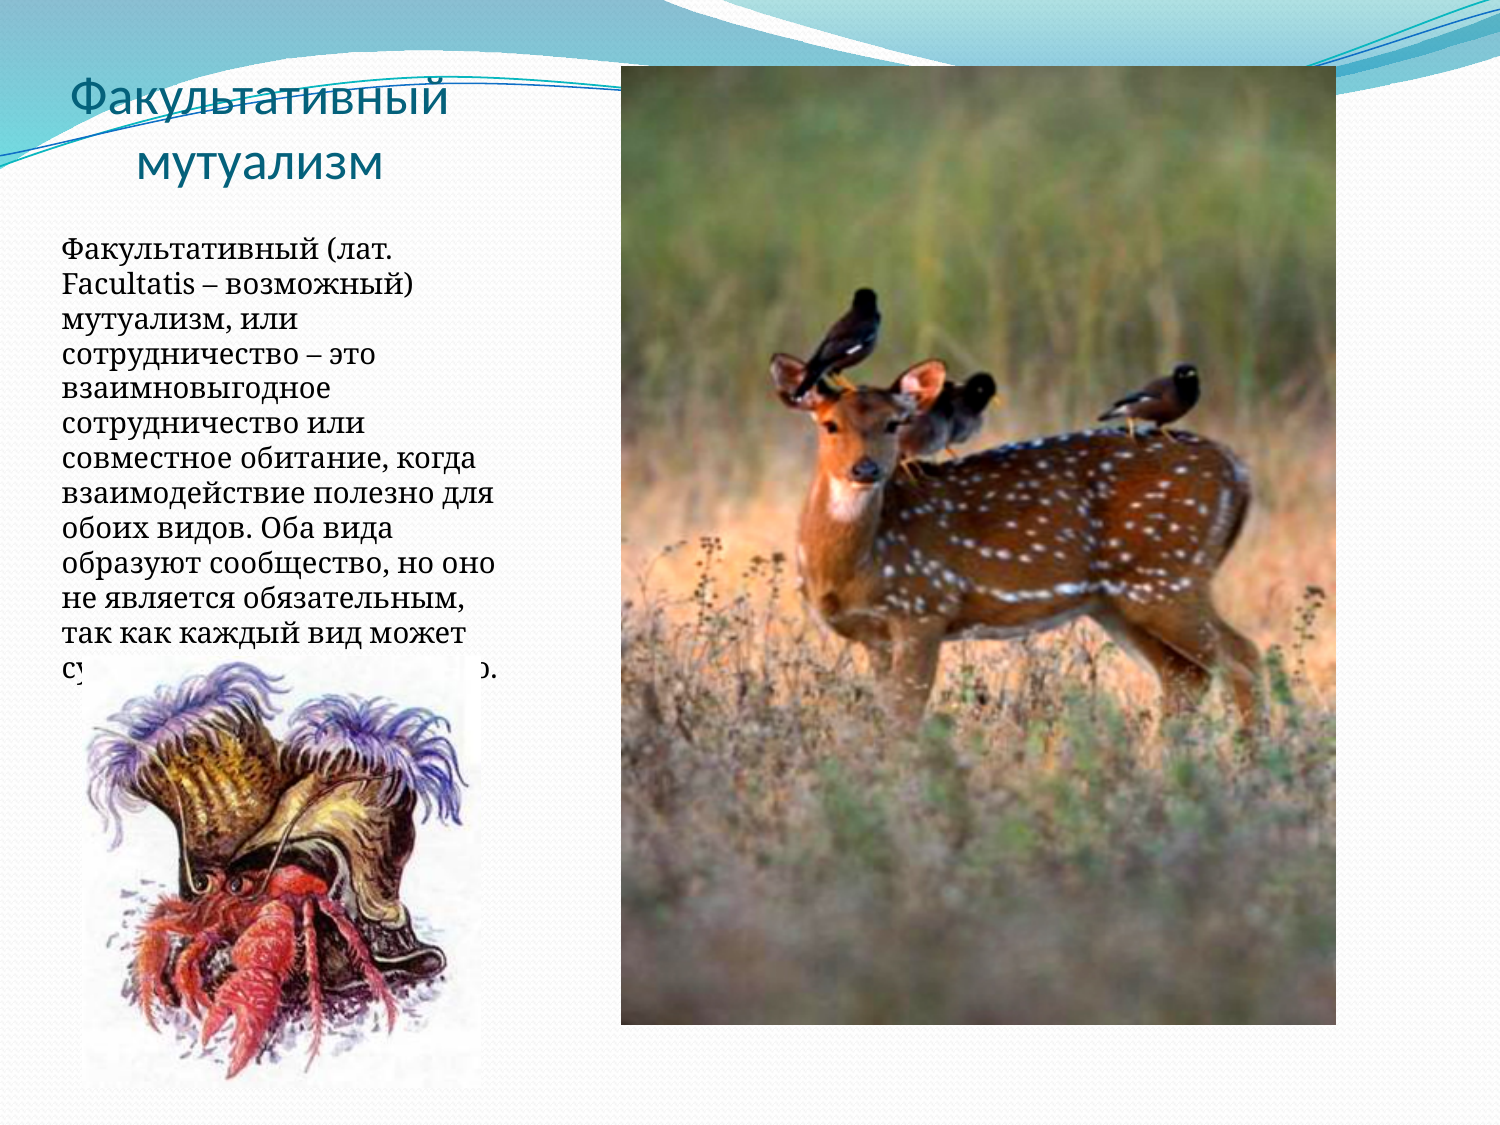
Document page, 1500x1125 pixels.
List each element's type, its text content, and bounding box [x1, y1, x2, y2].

list Факультативный (лат. Facultatis – возможный) мутуализм, или сотрудничество – это взаимновыгодное сотрудничество или совместное обитание, когда взаимодействие полезно для обоих видов. Оба вида образуют сообщество, но оно не является обязательным, так как каждый вид может существовать изолированно. [58, 222, 509, 973]
picture [81, 656, 481, 1088]
title Факультативный мутуализм [35, 0, 486, 191]
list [620, 66, 1337, 1026]
